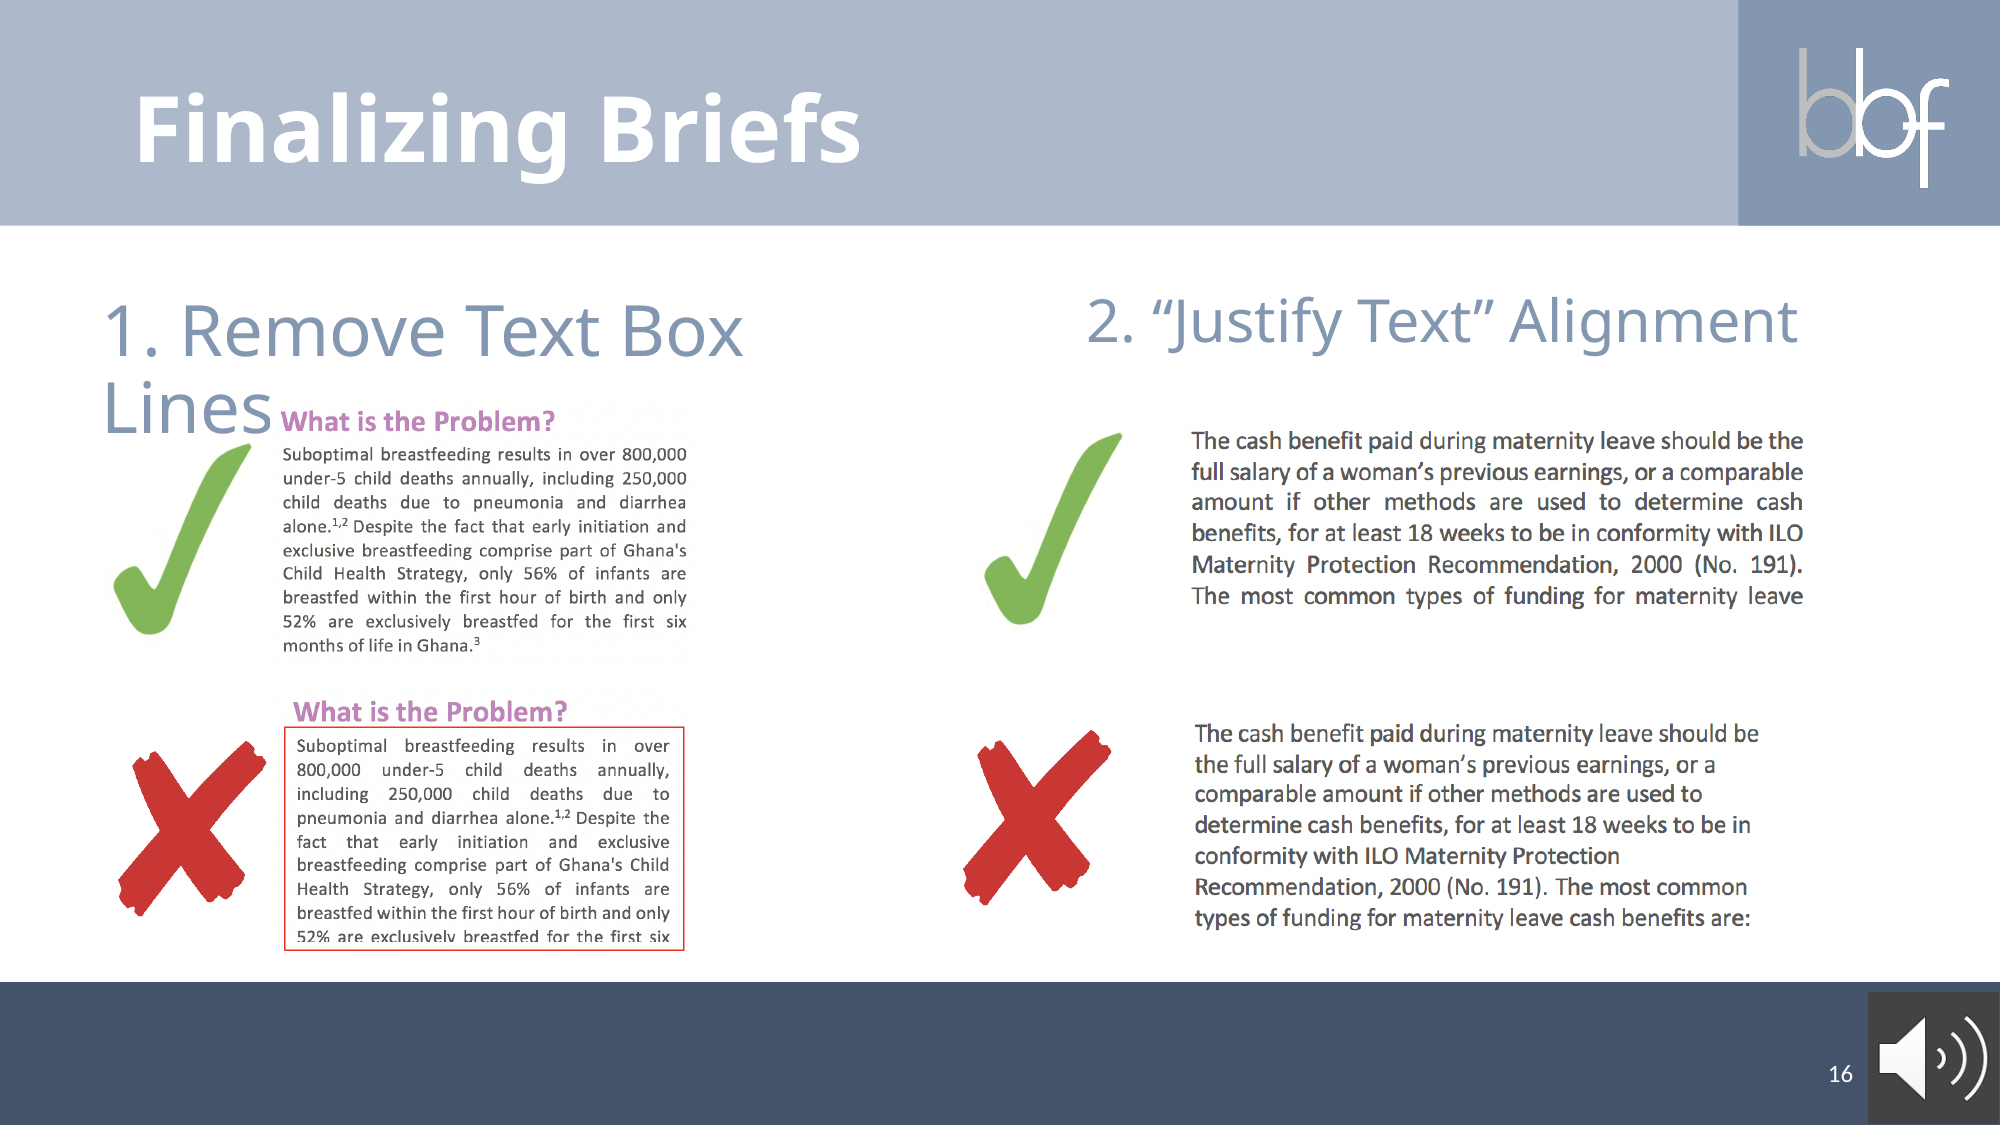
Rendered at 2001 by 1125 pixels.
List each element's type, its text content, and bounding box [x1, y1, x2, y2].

list 1. Remove Text Box Lines [86, 288, 864, 847]
text_box 2. “Justify Text” Alignment [1071, 283, 1849, 408]
title Finalizing Briefs [117, 73, 1682, 194]
picture [947, 390, 1818, 640]
slide_number 16 [1713, 1042, 1866, 1103]
picture [1866, 991, 2000, 1125]
picture [1158, 706, 1818, 938]
picture [101, 687, 693, 958]
picture [76, 385, 700, 664]
picture [946, 699, 1118, 907]
